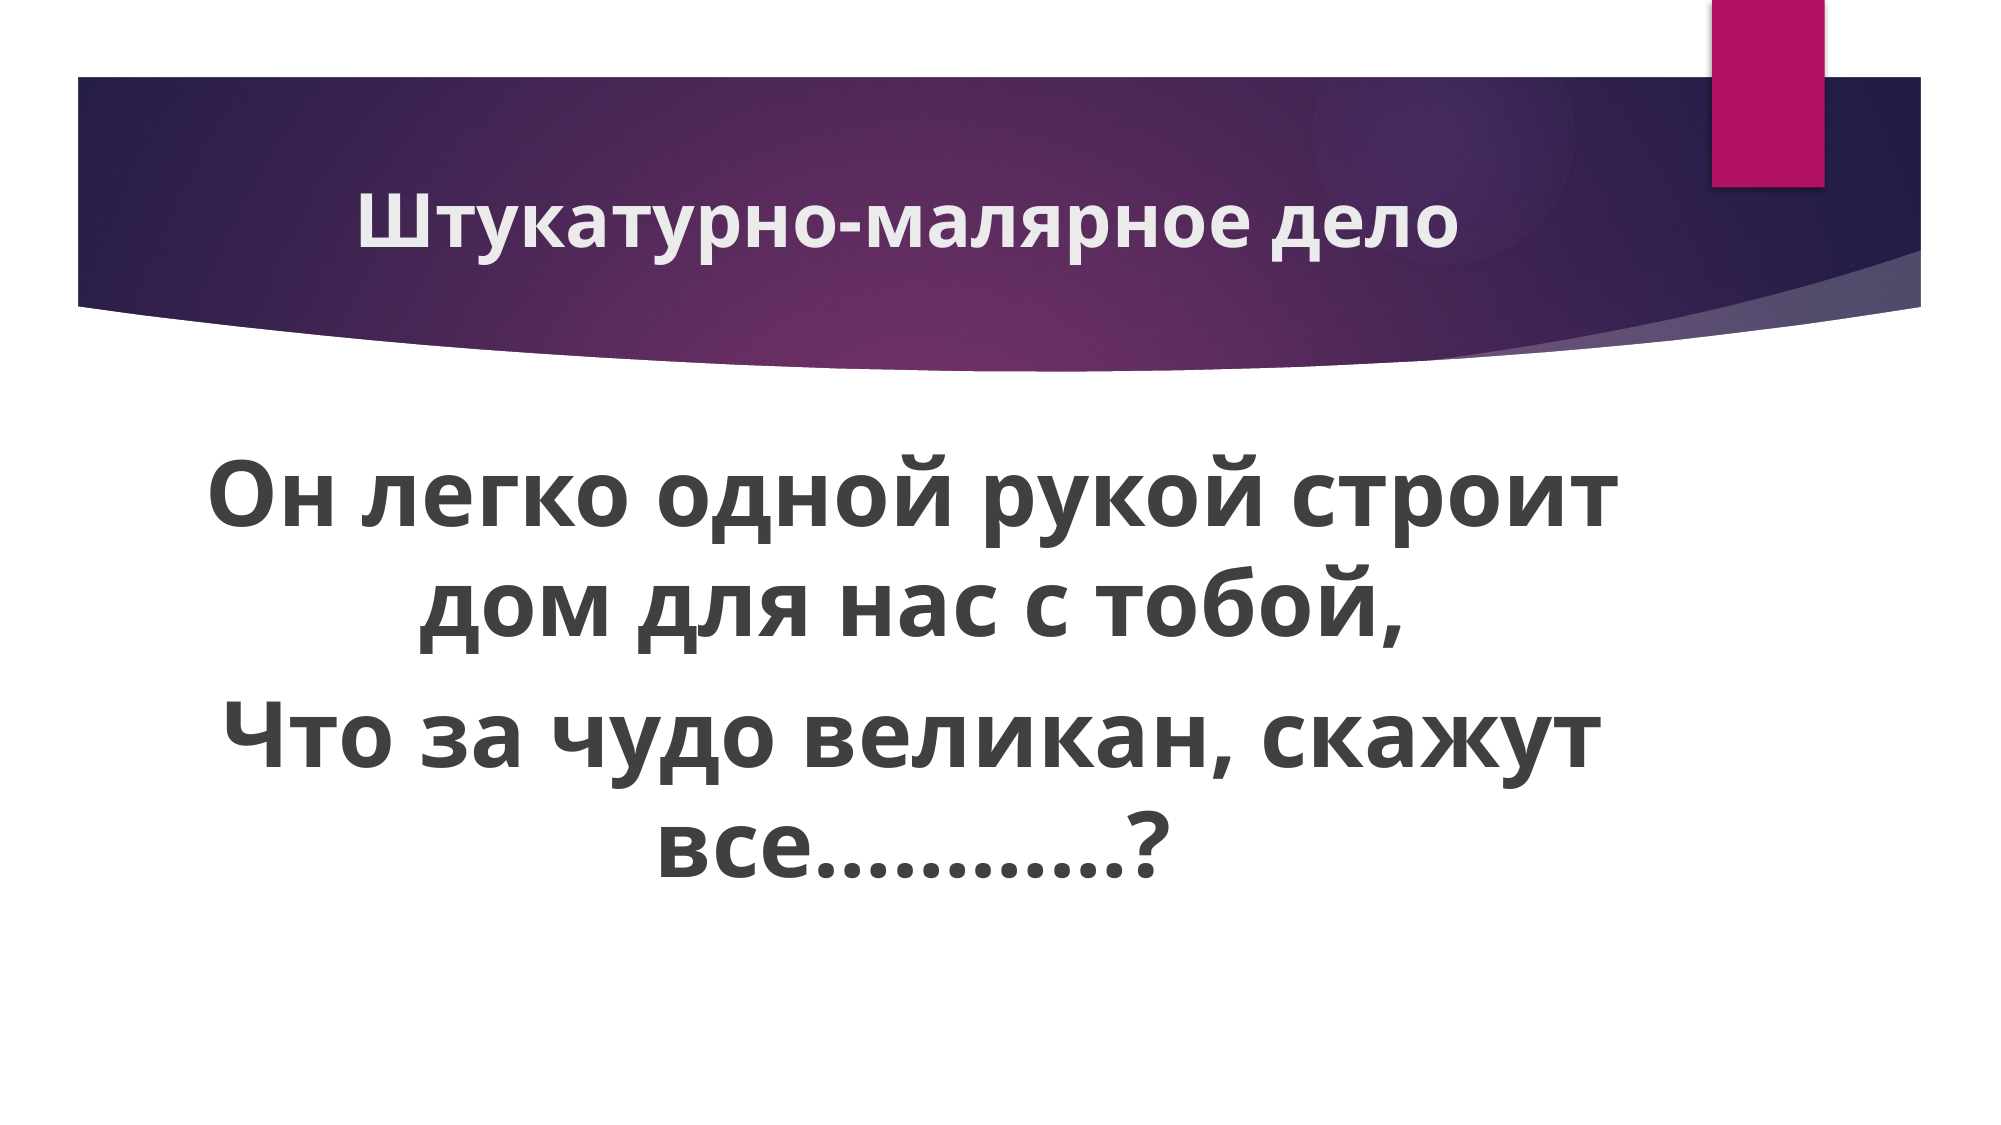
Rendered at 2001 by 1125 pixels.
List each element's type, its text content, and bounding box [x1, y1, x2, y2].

list Он легко одной рукой строит дом для нас с тобой, Что за чудо великан, скажут все…………? [189, 427, 1638, 988]
title Штукатурно-малярное дело [189, 159, 1627, 276]
